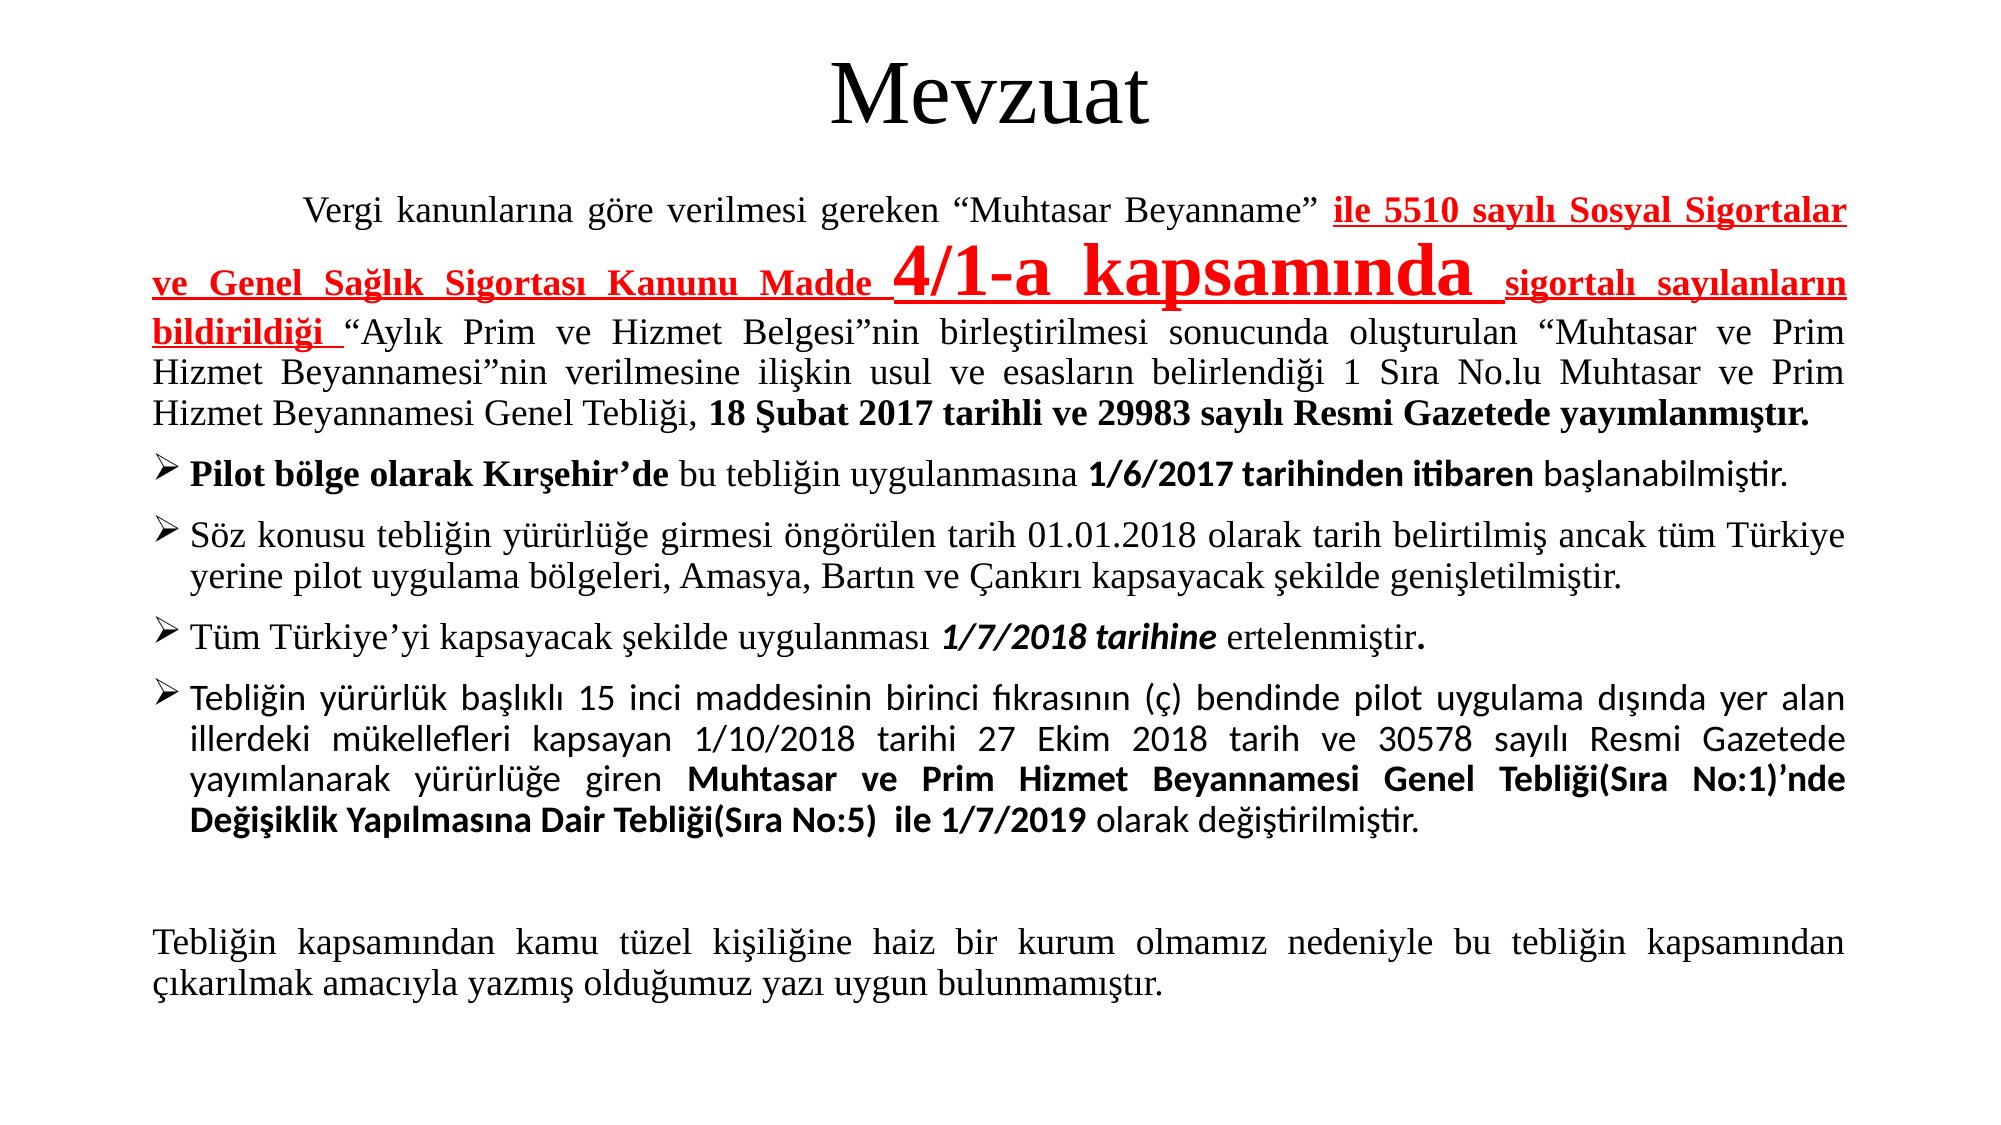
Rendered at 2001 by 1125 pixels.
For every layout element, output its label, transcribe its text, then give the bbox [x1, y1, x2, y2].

list Vergi kanunlarına göre verilmesi gereken “Muhtasar Beyanname” ile 5510 sayılı Sosyal Sigortalar ve Genel Sağlık Sigortası Kanunu Madde 4/1-a kapsamında sigortalı sayılanların bildirildiği “Aylık Prim ve Hizmet Belgesi”nin birleştirilmesi sonucunda oluşturulan “Muhtasar ve Prim Hizmet Beyannamesi”nin verilmesine ilişkin usul ve esasların belirlendiği 1 Sıra No.lu Muhtasar ve Prim Hizmet Beyannamesi Genel Tebliği, 18 Şubat 2017 tarihli ve 29983 sayılı Resmi Gazetede yayımlanmıştır. Pilot bölge olarak Kırşehir’de bu tebliğin uygulanmasına 1/6/2017 tarihinden itibaren başlanabilmiştir. Söz konusu tebliğin yürürlüğe girmesi öngörülen tarih 01.01.2018 olarak tarih belirtilmiş ancak tüm Türkiye yerine pilot uygulama bölgeleri, Amasya, Bartın ve Çankırı kapsayacak şekilde genişletilmiştir. Tüm Türkiye’yi kapsayacak şekilde uygulanması 1/7/2018 tarihine ertelenmiştir. Tebliğin yürürlük başlıklı 15 inci maddesinin birinci fıkrasının (ç) bendinde pilot uygulama dışında yer alan illerdeki mükellefleri kapsayan 1/10/2018 tarihi 27 Ekim 2018 tarih ve 30578 sayılı Resmi Gazetede yayımlanarak yürürlüğe giren Muhtasar ve Prim Hizmet Beyannamesi Genel Tebliği(Sıra No:1)’nde Değişiklik Yapılmasına Dair Tebliği(Sıra No:5) ile 1/7/2019 olarak değiştirilmiştir. Tebliğin kapsamından kamu tüzel kişiliğine haiz bir kurum olmamız nedeniyle bu tebliğin kapsamından çıkarılmak amacıyla yazmış olduğumuz yazı uygun bulunmamıştır. [137, 182, 1863, 1014]
title Mevzuat [127, 34, 1853, 153]
